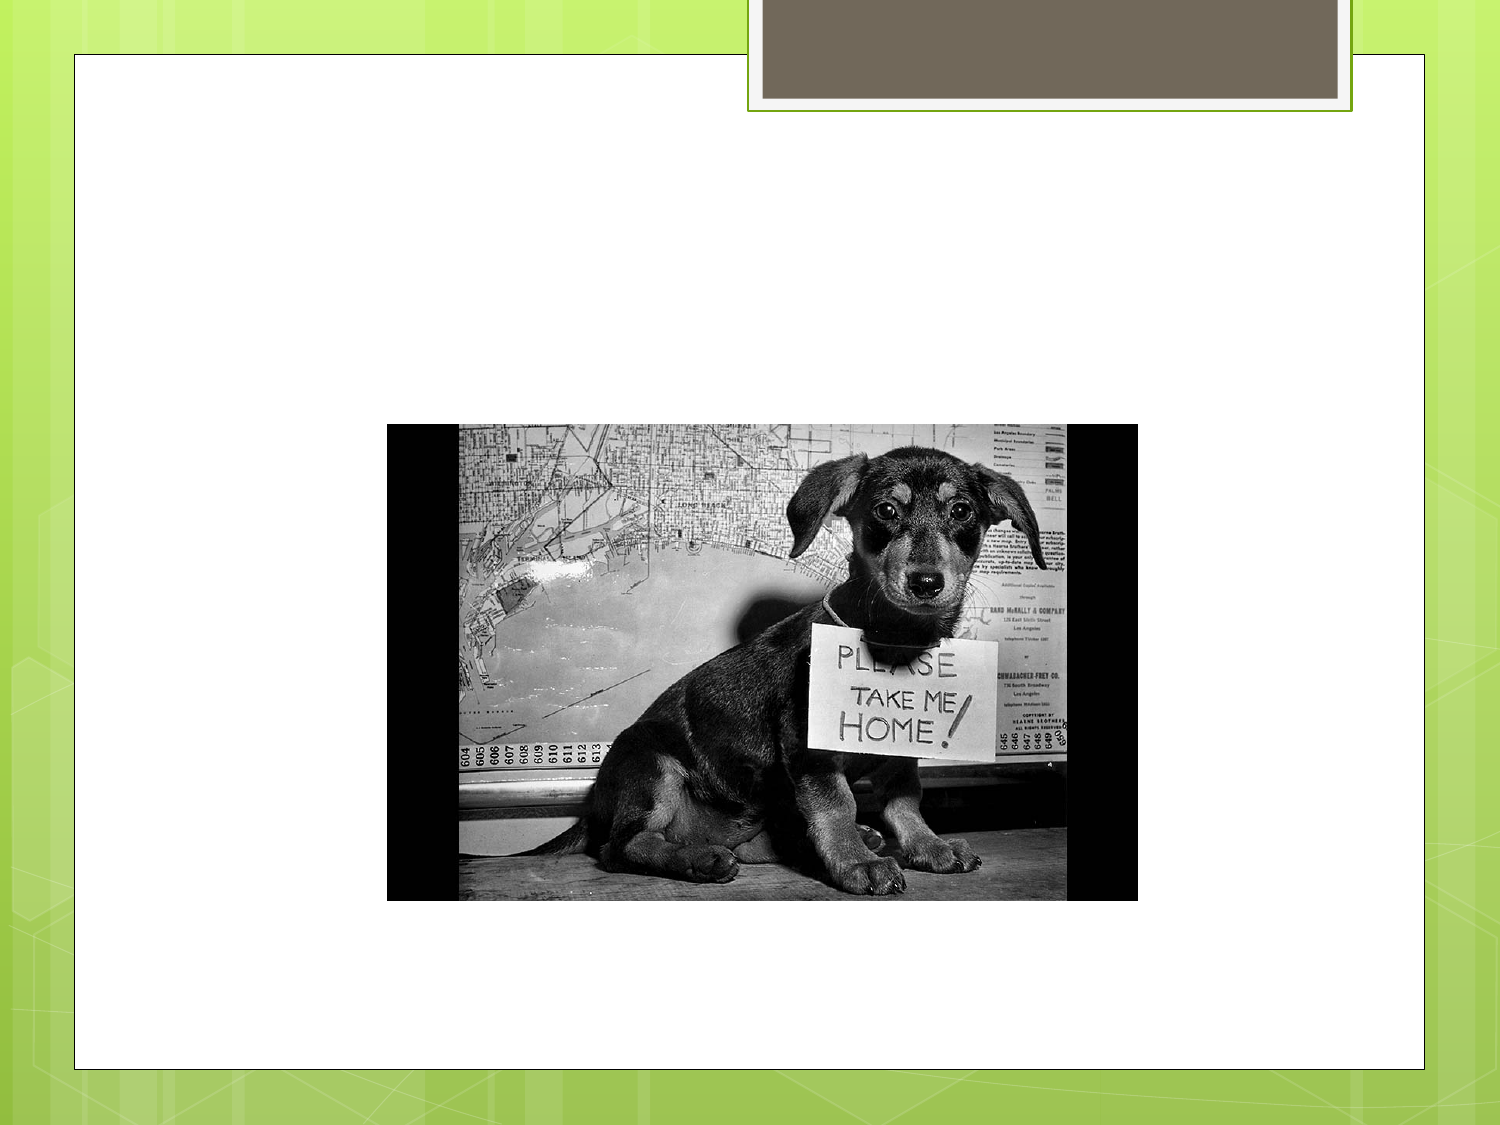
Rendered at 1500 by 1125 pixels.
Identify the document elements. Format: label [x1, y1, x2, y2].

picture [387, 424, 1138, 901]
